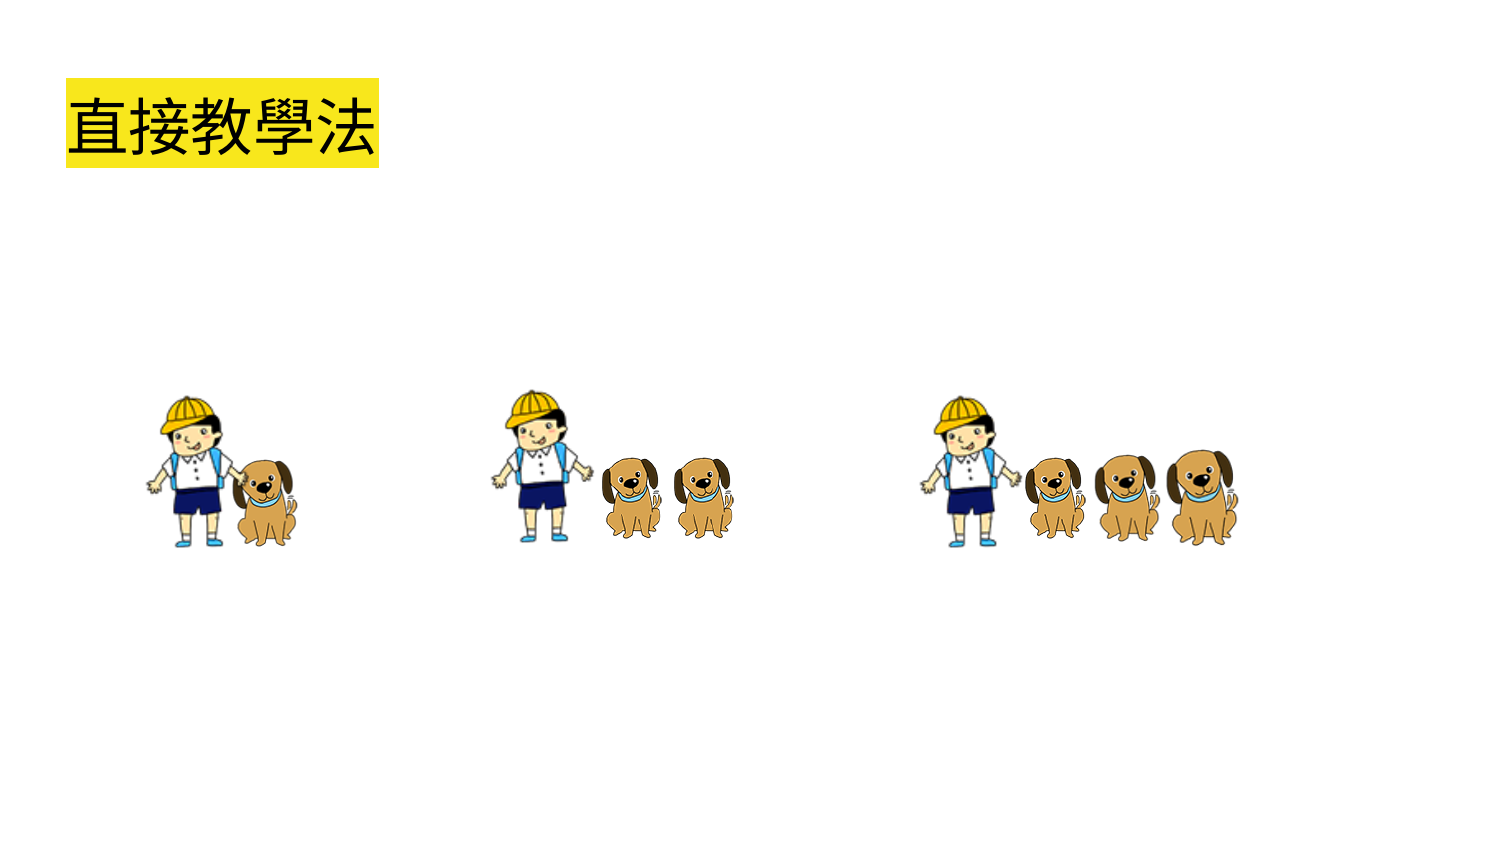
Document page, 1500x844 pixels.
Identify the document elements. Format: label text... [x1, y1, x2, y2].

title 直接教學法 [51, 72, 1449, 167]
picture [884, 388, 1259, 554]
picture [456, 383, 751, 549]
picture [111, 388, 316, 554]
